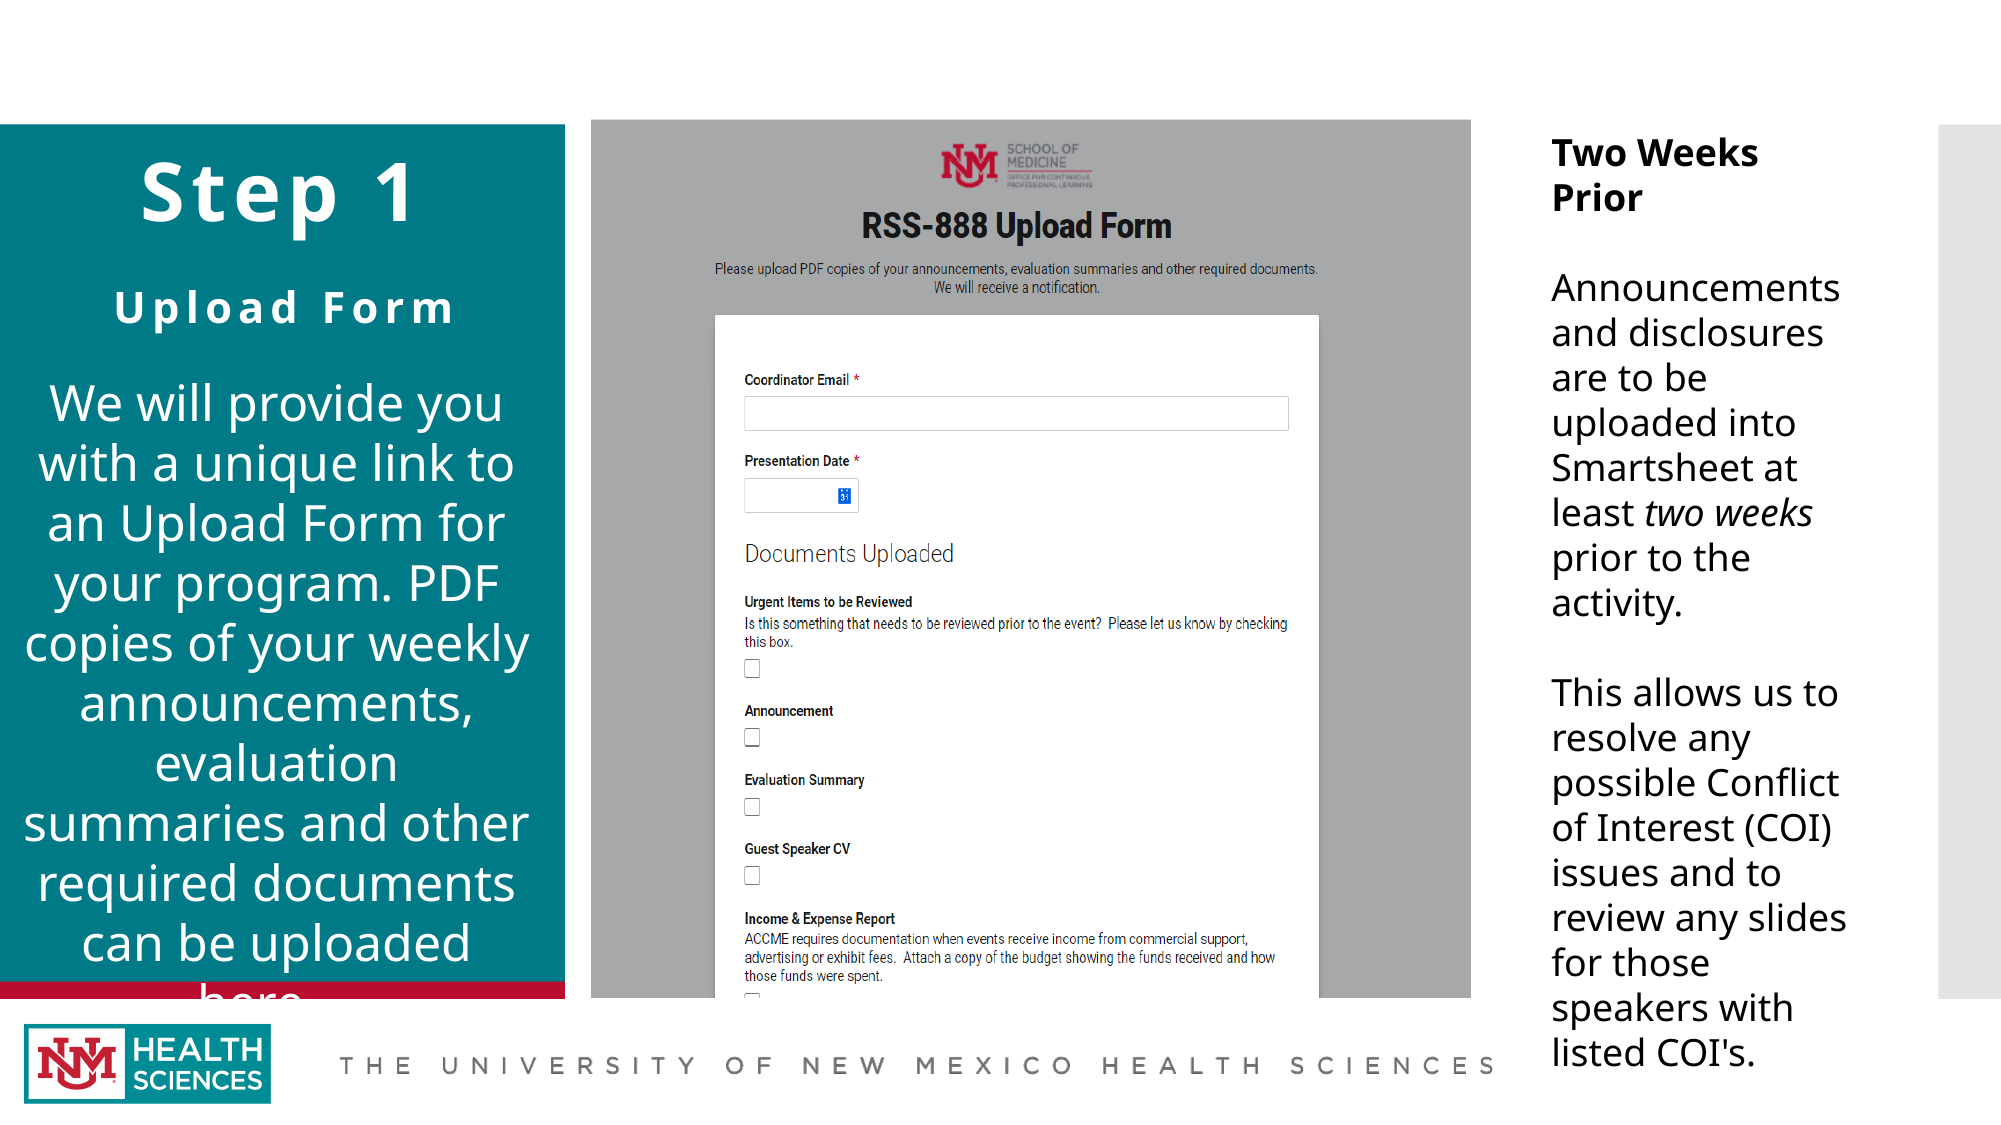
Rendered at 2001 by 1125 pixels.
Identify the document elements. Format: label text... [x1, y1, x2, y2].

text_box We will provide you with a unique link to an Upload Form for your program. PDF copies of your weekly announcements, evaluation summaries and other required documents can be uploaded here. [3, 364, 551, 1040]
text_box Two Weeks Prior Announcements and disclosures are to be uploaded into Smartsheet at least two weeks prior to the activity. This allows us to resolve any possible Conflict of Interest (COI) issues and to review any slides for those speakers with listed COI's. [1536, 121, 1871, 1082]
picture [324, 1033, 1509, 1096]
picture [590, 119, 1471, 998]
picture [16, 1016, 278, 1110]
title Step 1 Upload Form [41, 143, 525, 341]
